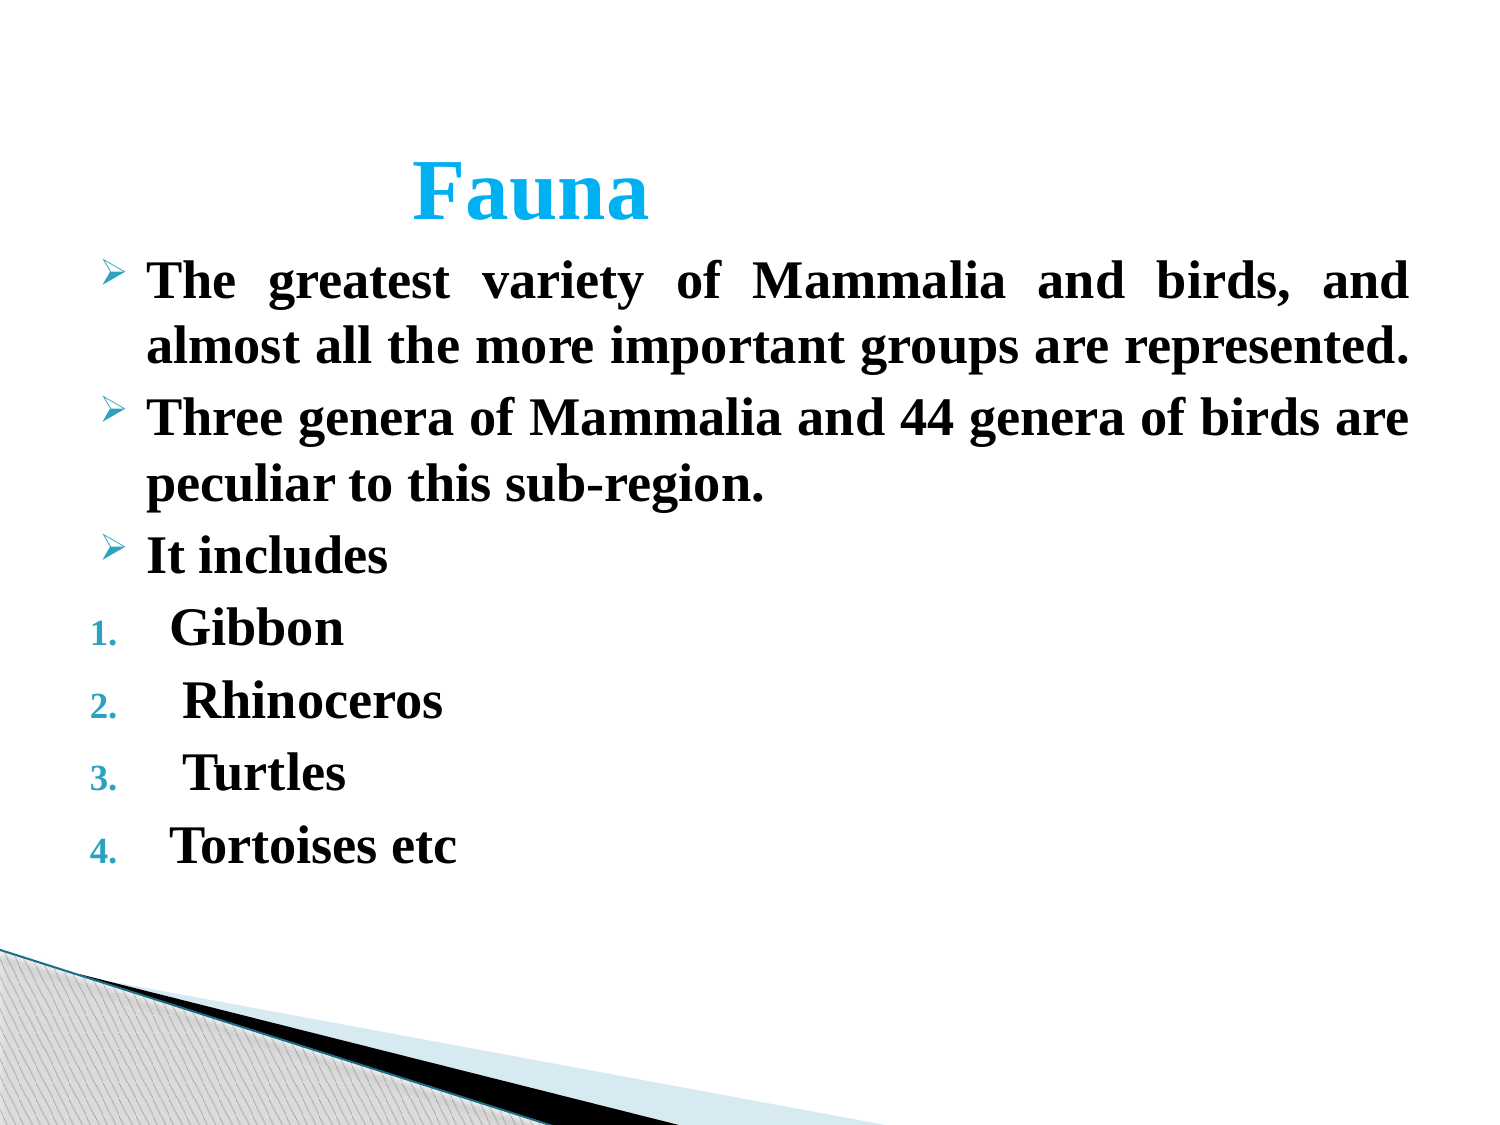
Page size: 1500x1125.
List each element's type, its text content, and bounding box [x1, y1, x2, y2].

list Fauna The greatest variety of Mammalia and birds, and almost all the more important groups are represented. Three genera of Mammalia and 44 genera of birds are peculiar to this sub-region. It includes Gibbon Rhinoceros Turtles Tortoises etc [75, 125, 1425, 1005]
